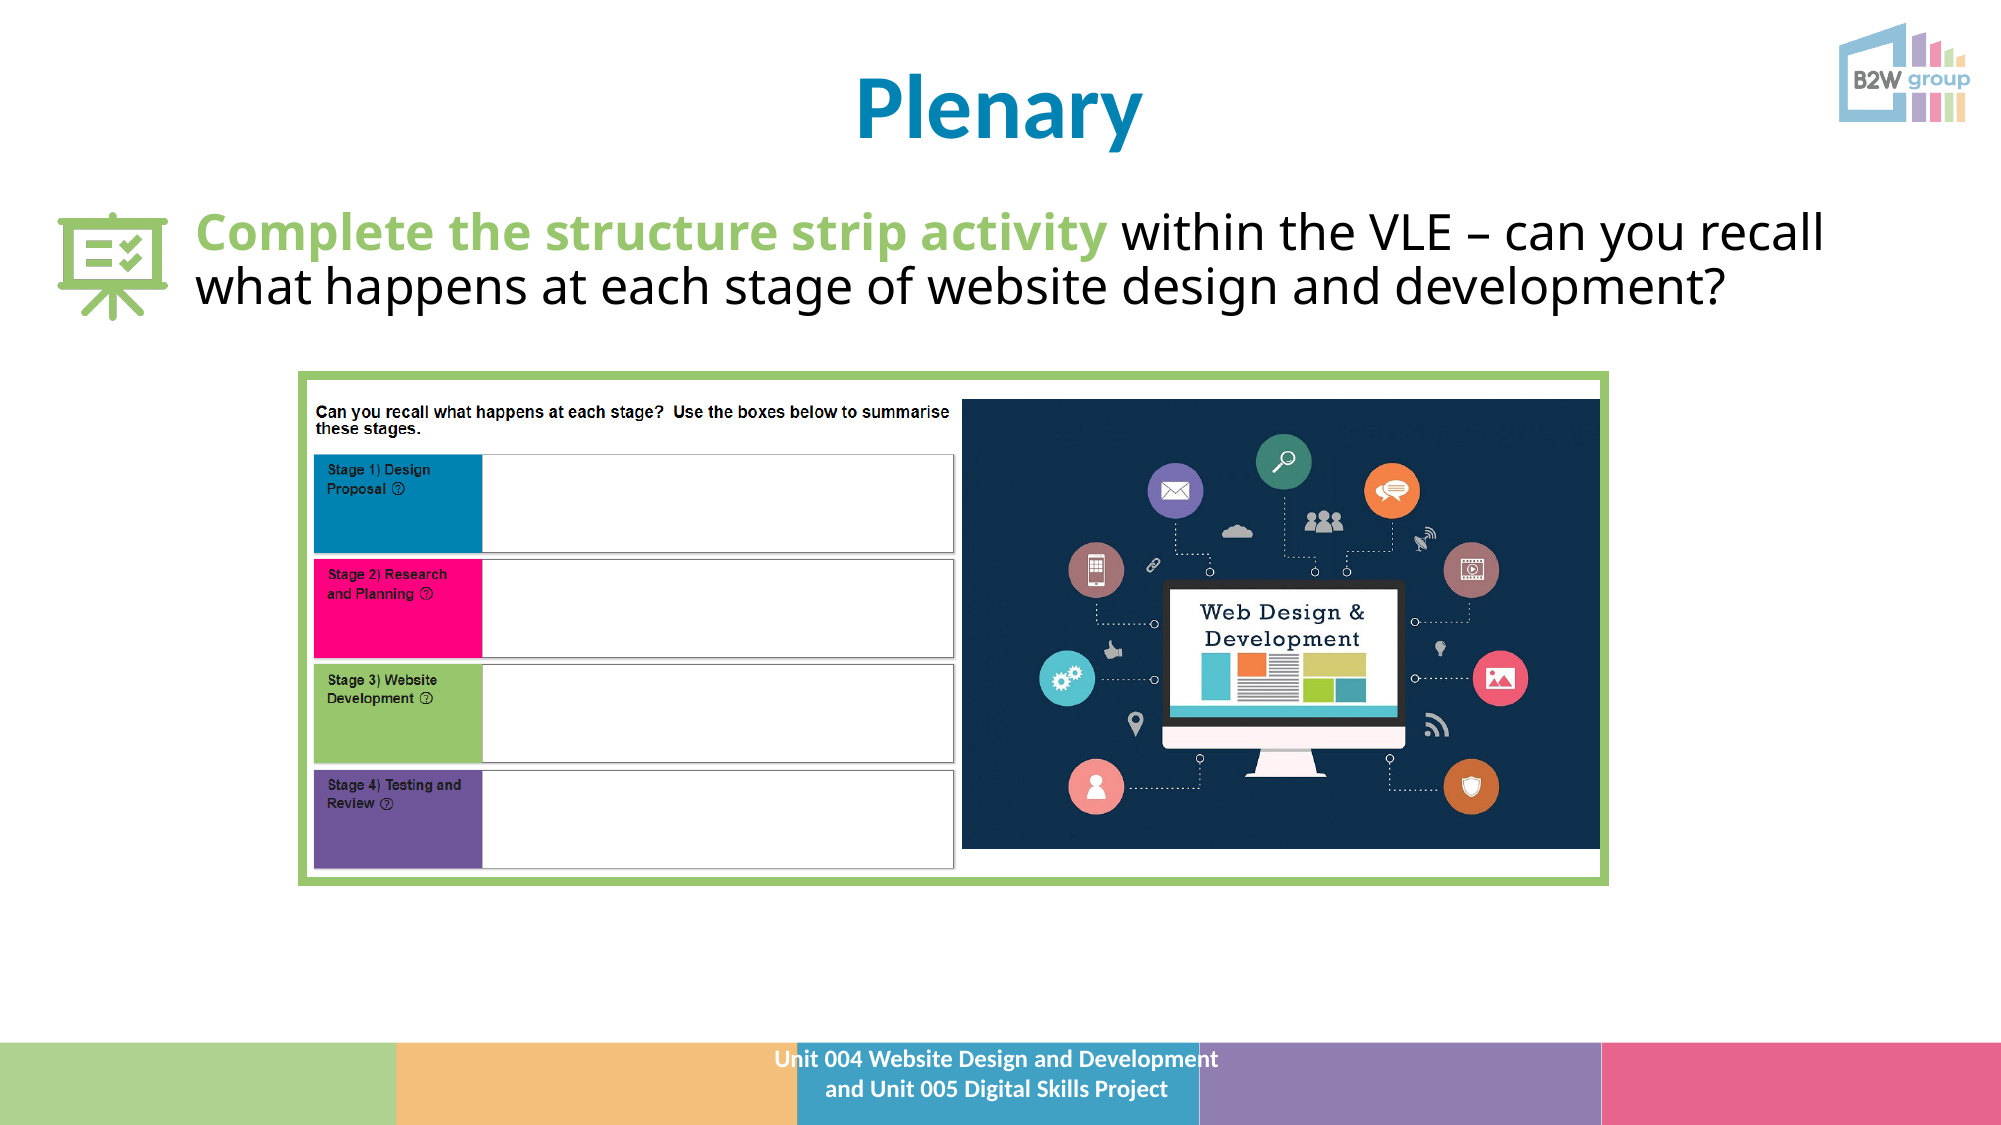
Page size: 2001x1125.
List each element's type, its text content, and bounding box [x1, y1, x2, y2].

footer Unit 004 Website Design and Development and Unit 005 Digital Skills Project [662, 1042, 1338, 1103]
text_box Complete the structure strip activity within the VLE – can you recall what happens at each stage of website design and development? [180, 199, 1882, 926]
text_box [302, 374, 1606, 882]
picture [44, 197, 181, 334]
title Plenary [137, 0, 1863, 199]
picture [302, 399, 1605, 882]
